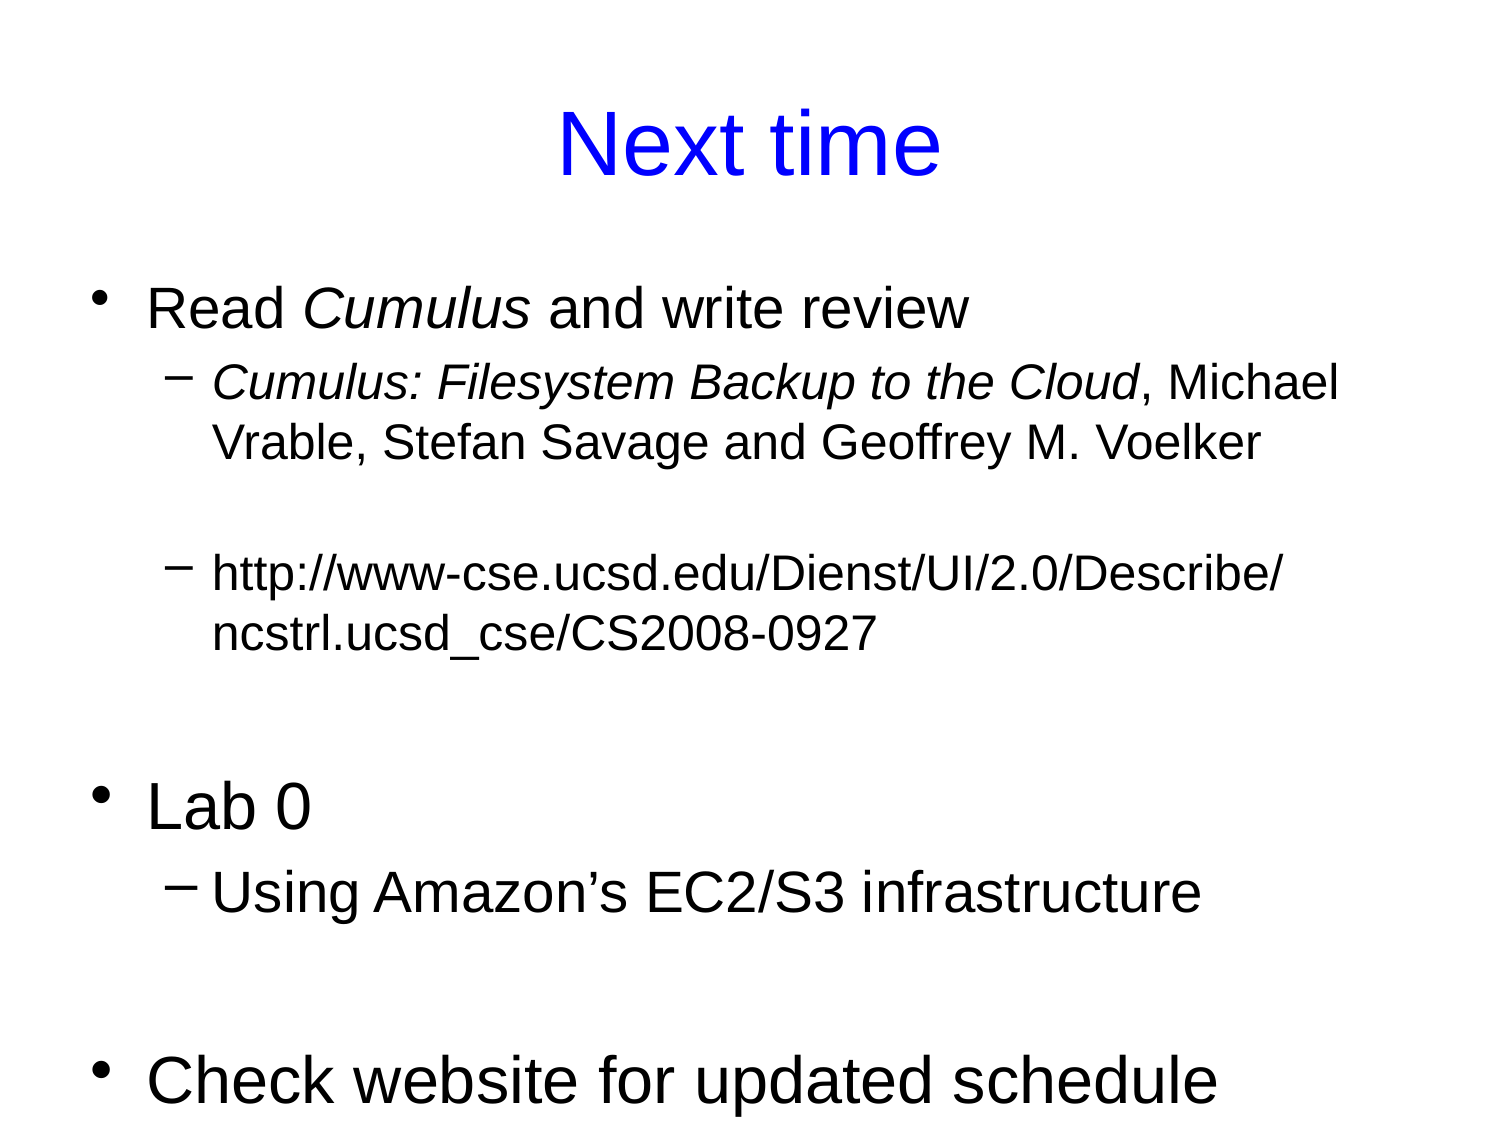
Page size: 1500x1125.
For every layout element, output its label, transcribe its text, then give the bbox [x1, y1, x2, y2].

title Next time [74, 44, 1426, 233]
list Read Cumulus and write review Cumulus: Filesystem Backup to the Cloud, Michael Vrable, Stefan Savage and Geoffrey M. Voelker http://www-cse.ucsd.edu/Dienst/UI/2.0/Describe/ncstrl.ucsd_cse/CS2008-0927 Lab 0 Using Amazon’s EC2/S3 infrastructure Check website for updated schedule [74, 262, 1426, 1006]
